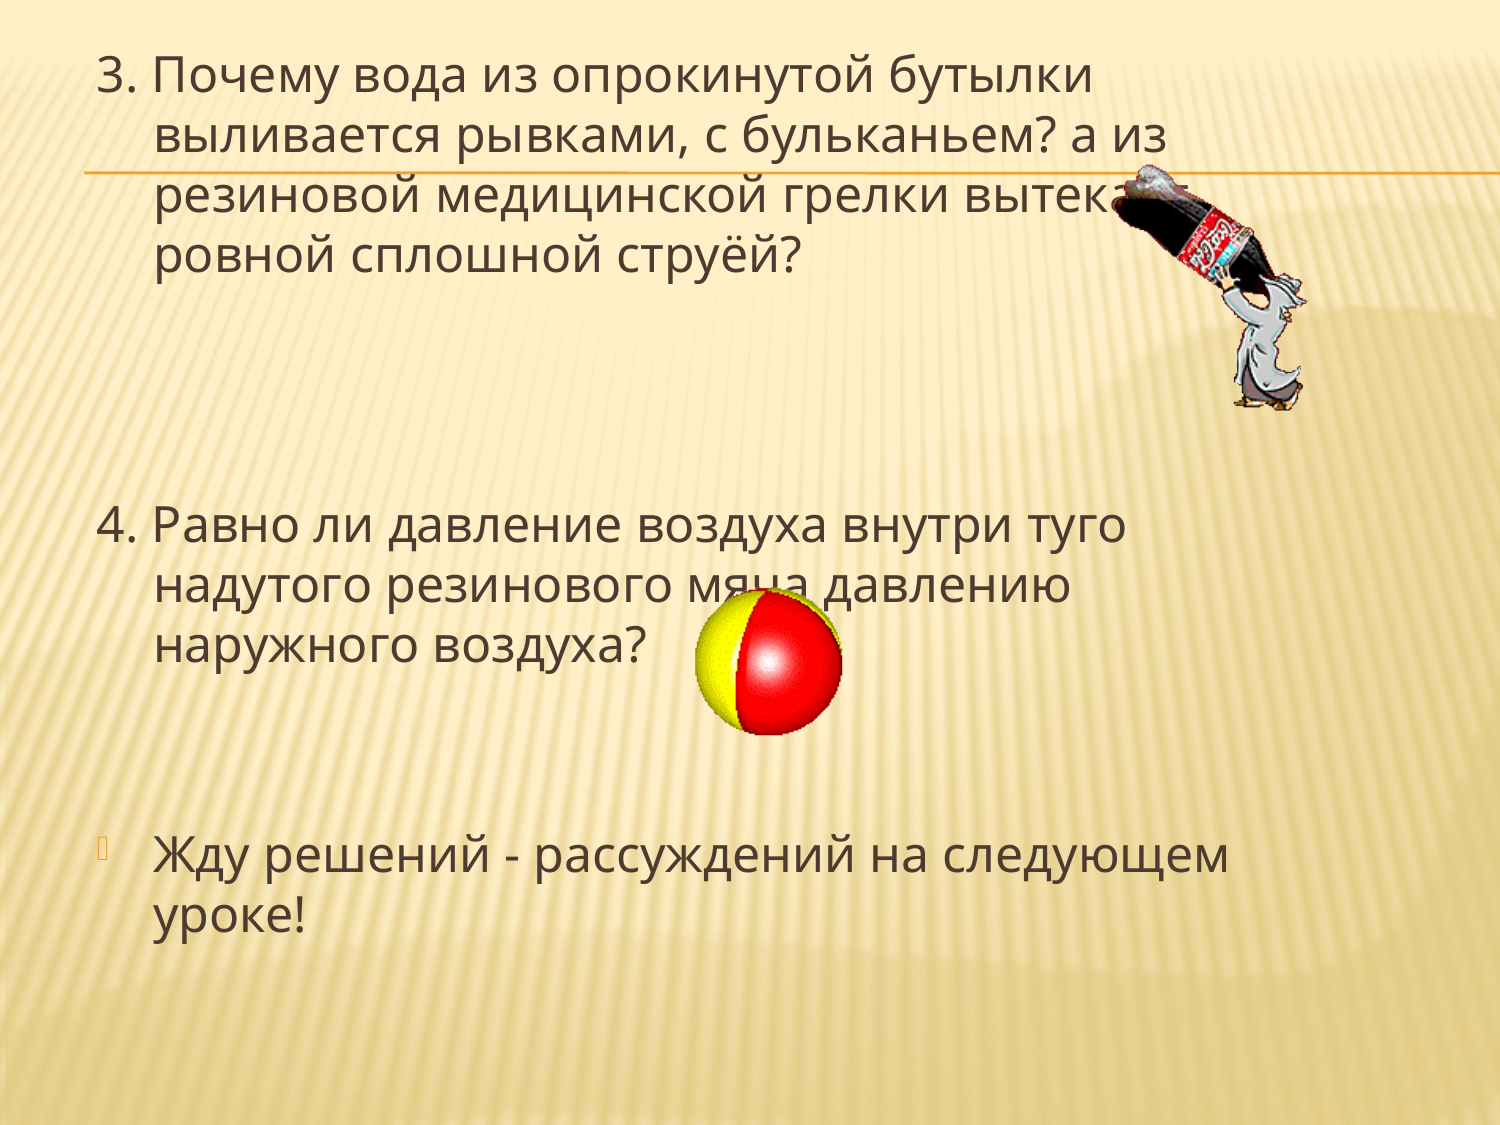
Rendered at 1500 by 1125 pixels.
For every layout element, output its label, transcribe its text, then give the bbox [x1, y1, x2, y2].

picture [667, 573, 872, 750]
list 3. Почему вода из опрокинутой бутылки выливается рывками, с бульканьем? а из резиновой медицинской грелки вытекает ровной сплошной струёй? 4. Равно ли давление воздуха внутри туго надутого резинового мяча давлению наружного воздуха? Жду решений - рассуждений на следующем уроке! [82, 35, 1357, 1067]
picture [1089, 163, 1316, 419]
